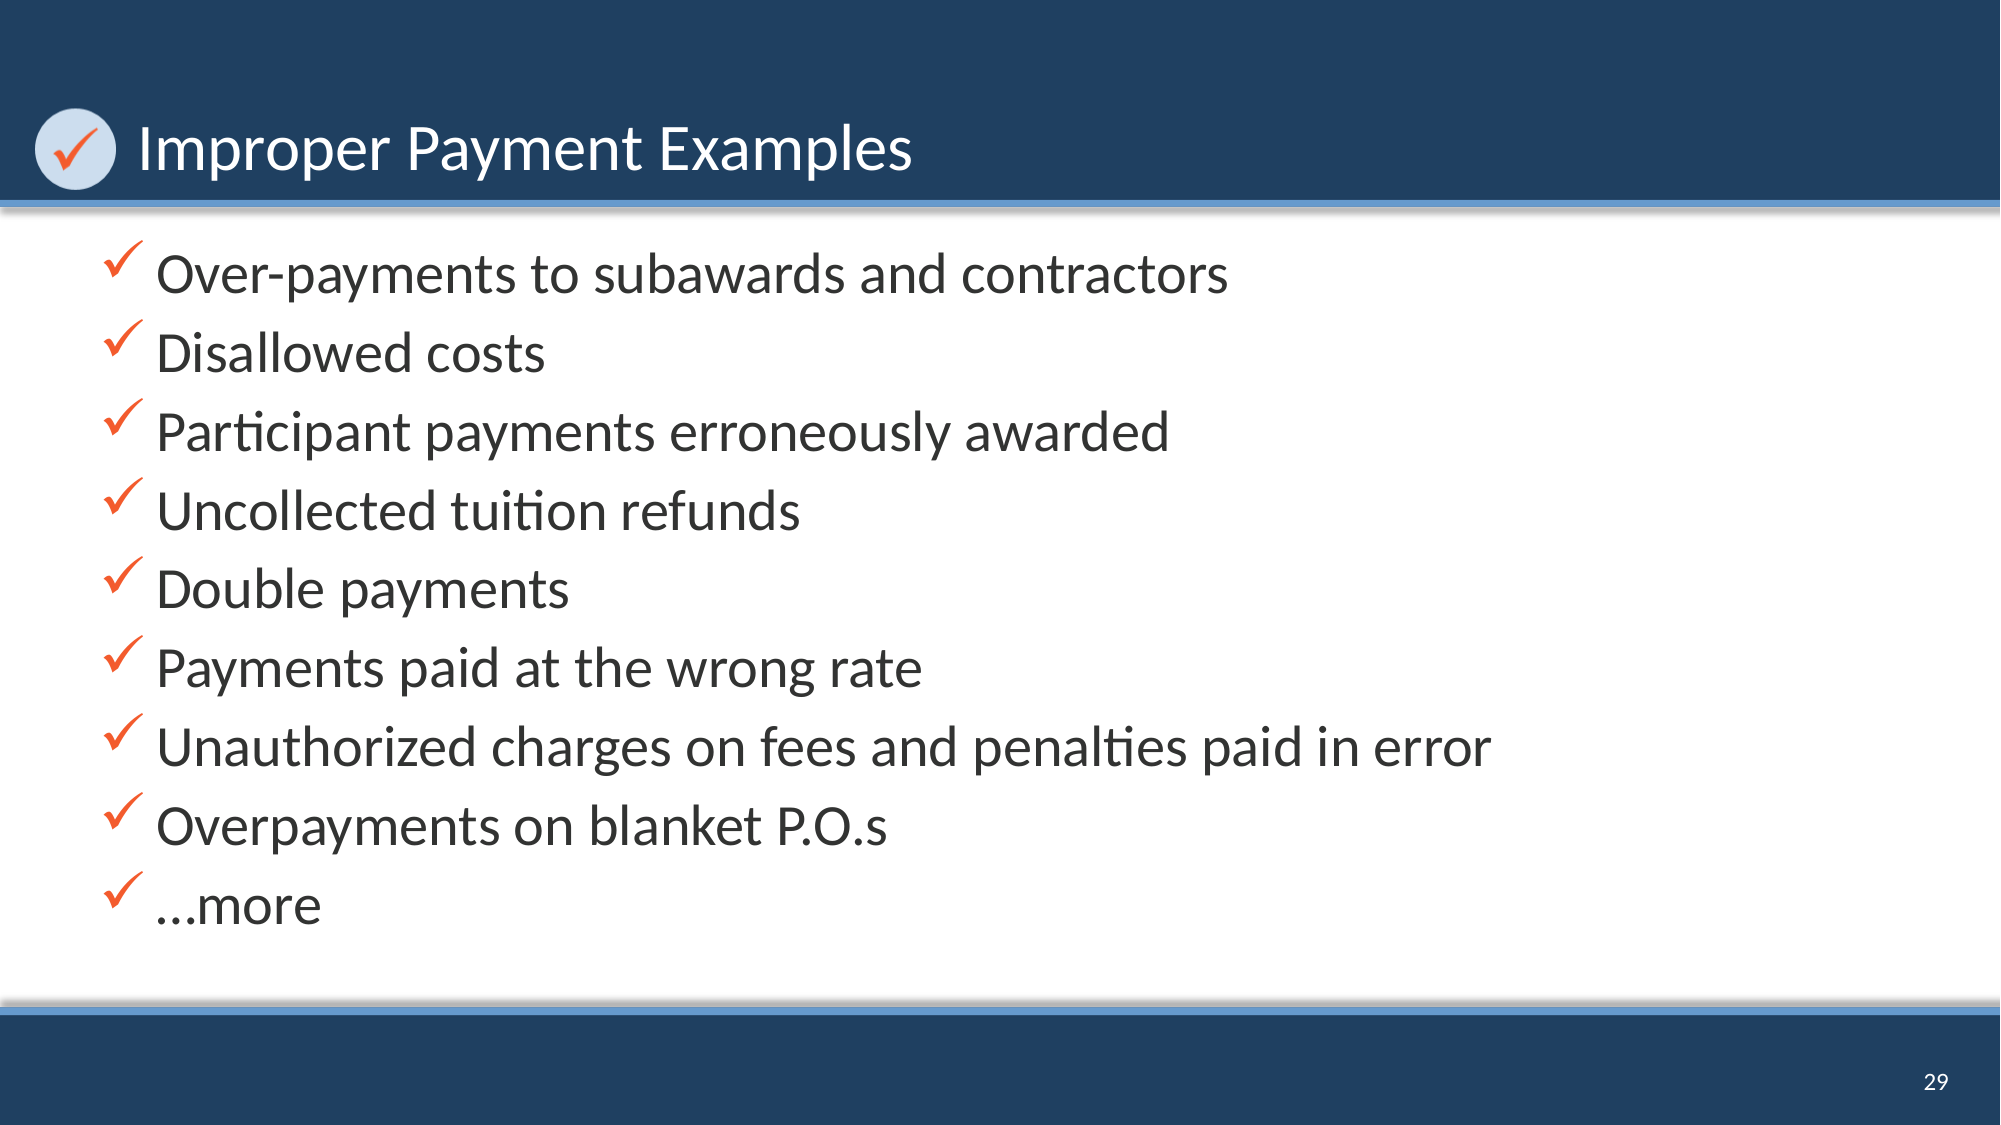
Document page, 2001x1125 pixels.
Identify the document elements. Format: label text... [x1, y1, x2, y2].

picture [0, 0, 2000, 222]
list Over-payments to subawards and contractors Disallowed costs Participant payments erroneously awarded Uncollected tuition refunds Double payments Payments paid at the wrong rate Unauthorized charges on fees and penalties paid in error Overpayments on blanket P.O.s …more [84, 233, 1915, 1014]
slide_number 29 [1514, 1050, 1965, 1111]
title Improper Payment Examples [122, 11, 1987, 193]
picture [0, 992, 2000, 1125]
